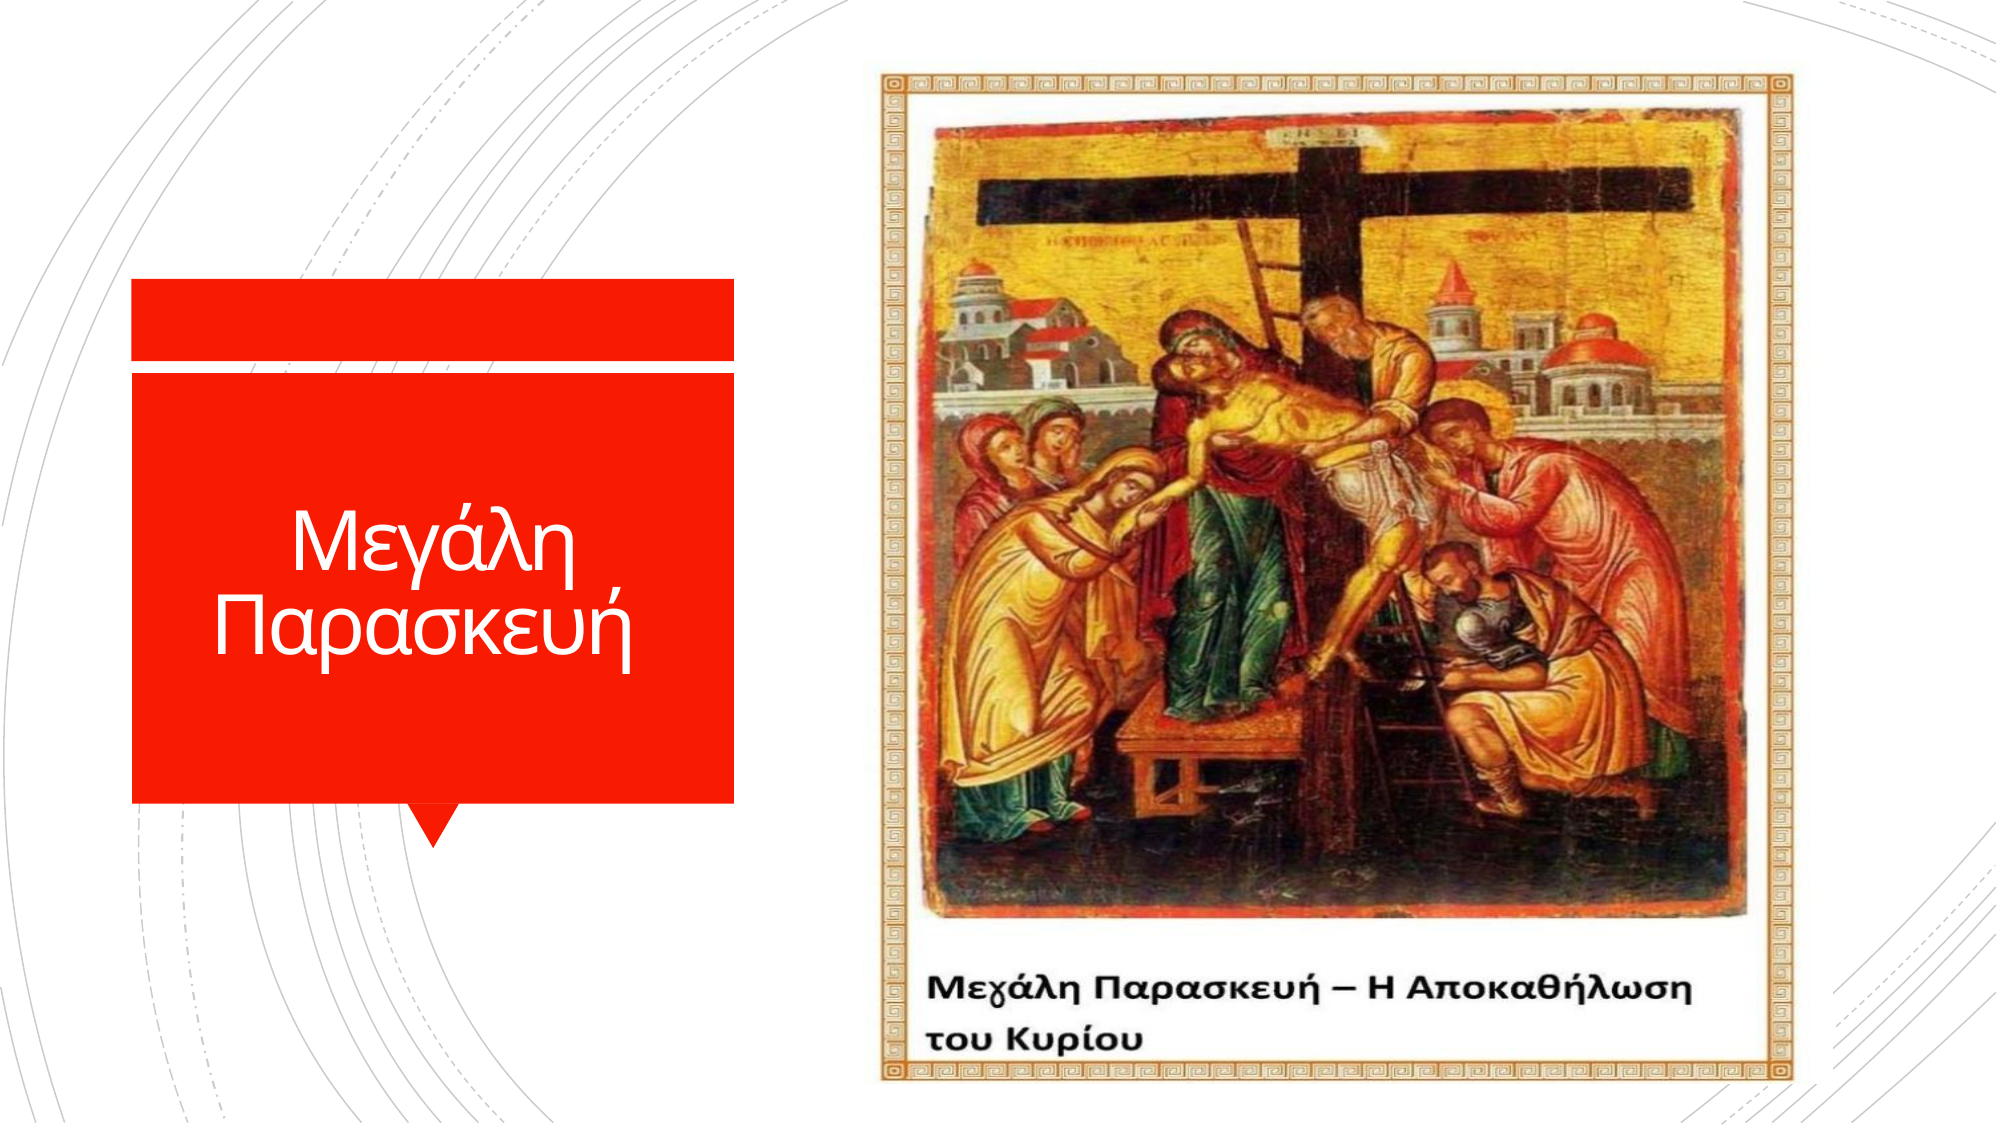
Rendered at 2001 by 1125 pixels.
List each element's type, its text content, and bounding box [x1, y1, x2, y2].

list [841, 44, 1833, 1084]
title Μεγάλη Παρασκευή [145, 385, 720, 789]
